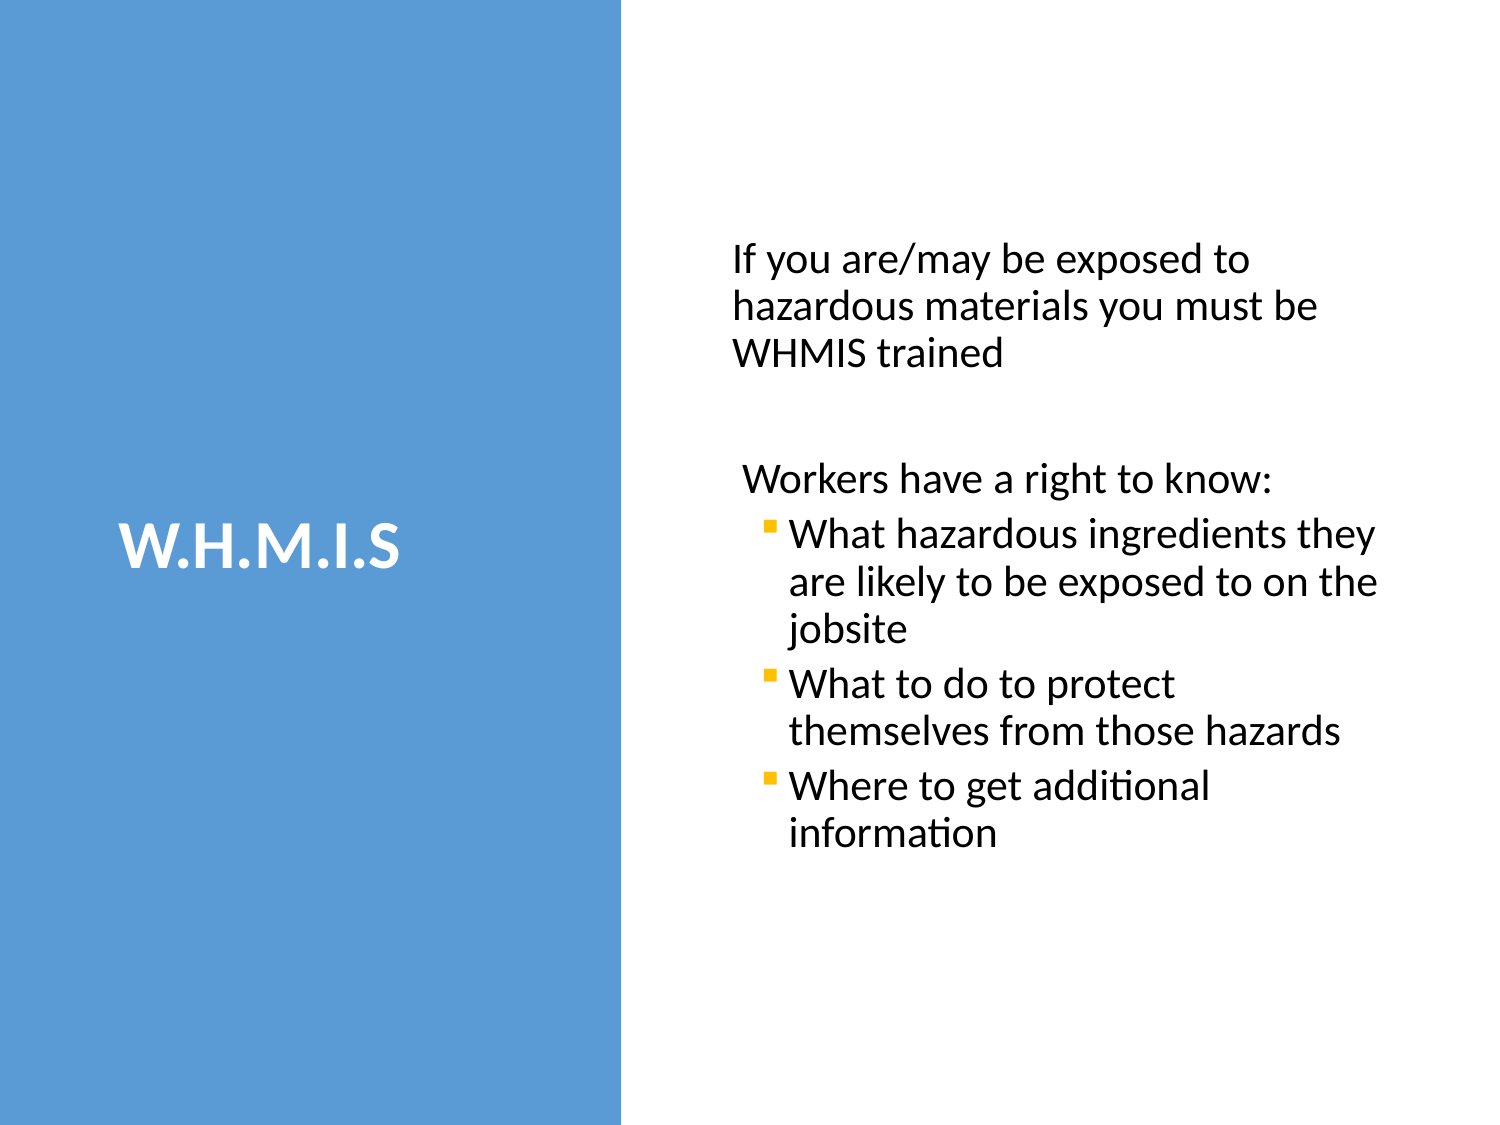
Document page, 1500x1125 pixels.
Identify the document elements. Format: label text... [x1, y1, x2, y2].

list If you are/may be exposed to hazardous materials you must be WHMIS trained Workers have a right to know: What hazardous ingredients they are likely to be exposed to on the jobsite What to do to protect themselves from those hazards Where to get additional information [689, 102, 1397, 991]
title W.H.M.I.S [103, 102, 567, 991]
text_box [0, 0, 622, 1125]
